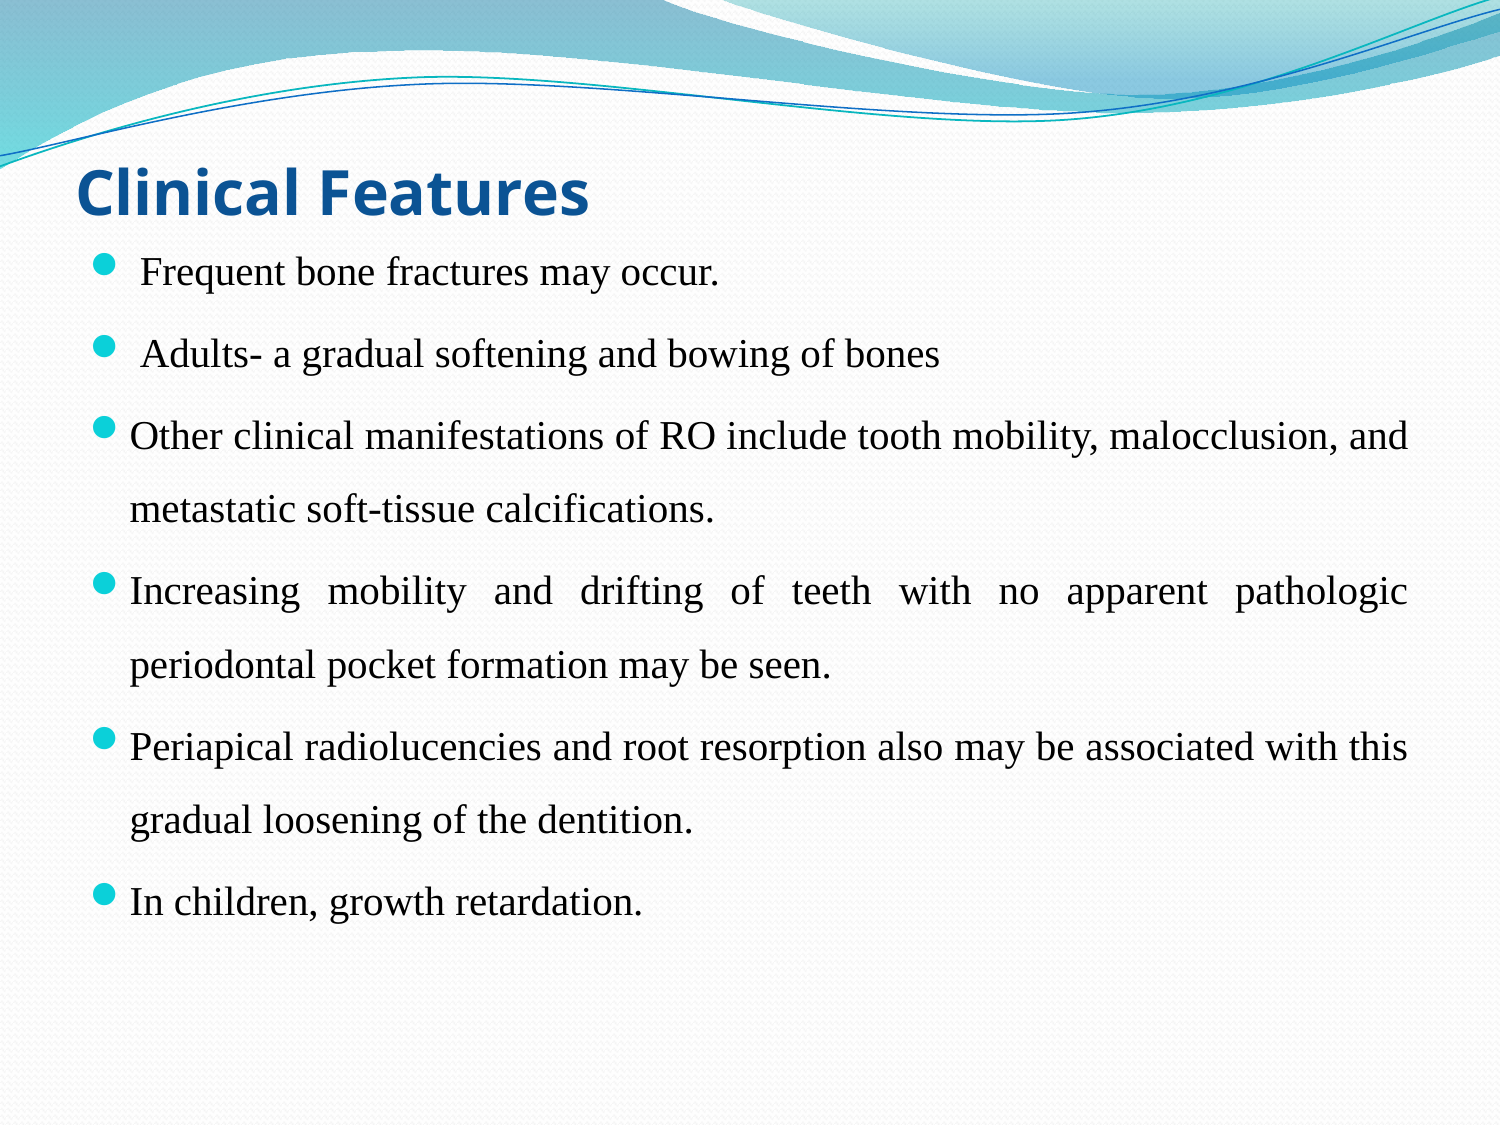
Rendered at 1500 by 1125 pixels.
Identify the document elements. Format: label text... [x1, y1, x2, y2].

list Frequent bone fractures may occur. Adults- a gradual softening and bowing of bones Other clinical manifestations of RO include tooth mobility, malocclusion, and metastatic soft-tissue calcifications. Increasing mobility and drifting of teeth with no apparent pathologic periodontal pocket formation may be seen. Periapical radiolucencies and root resorption also may be associated with this gradual loosening of the dentition. In children, growth retardation. [75, 212, 1425, 933]
title Clinical Features [75, 115, 1425, 212]
